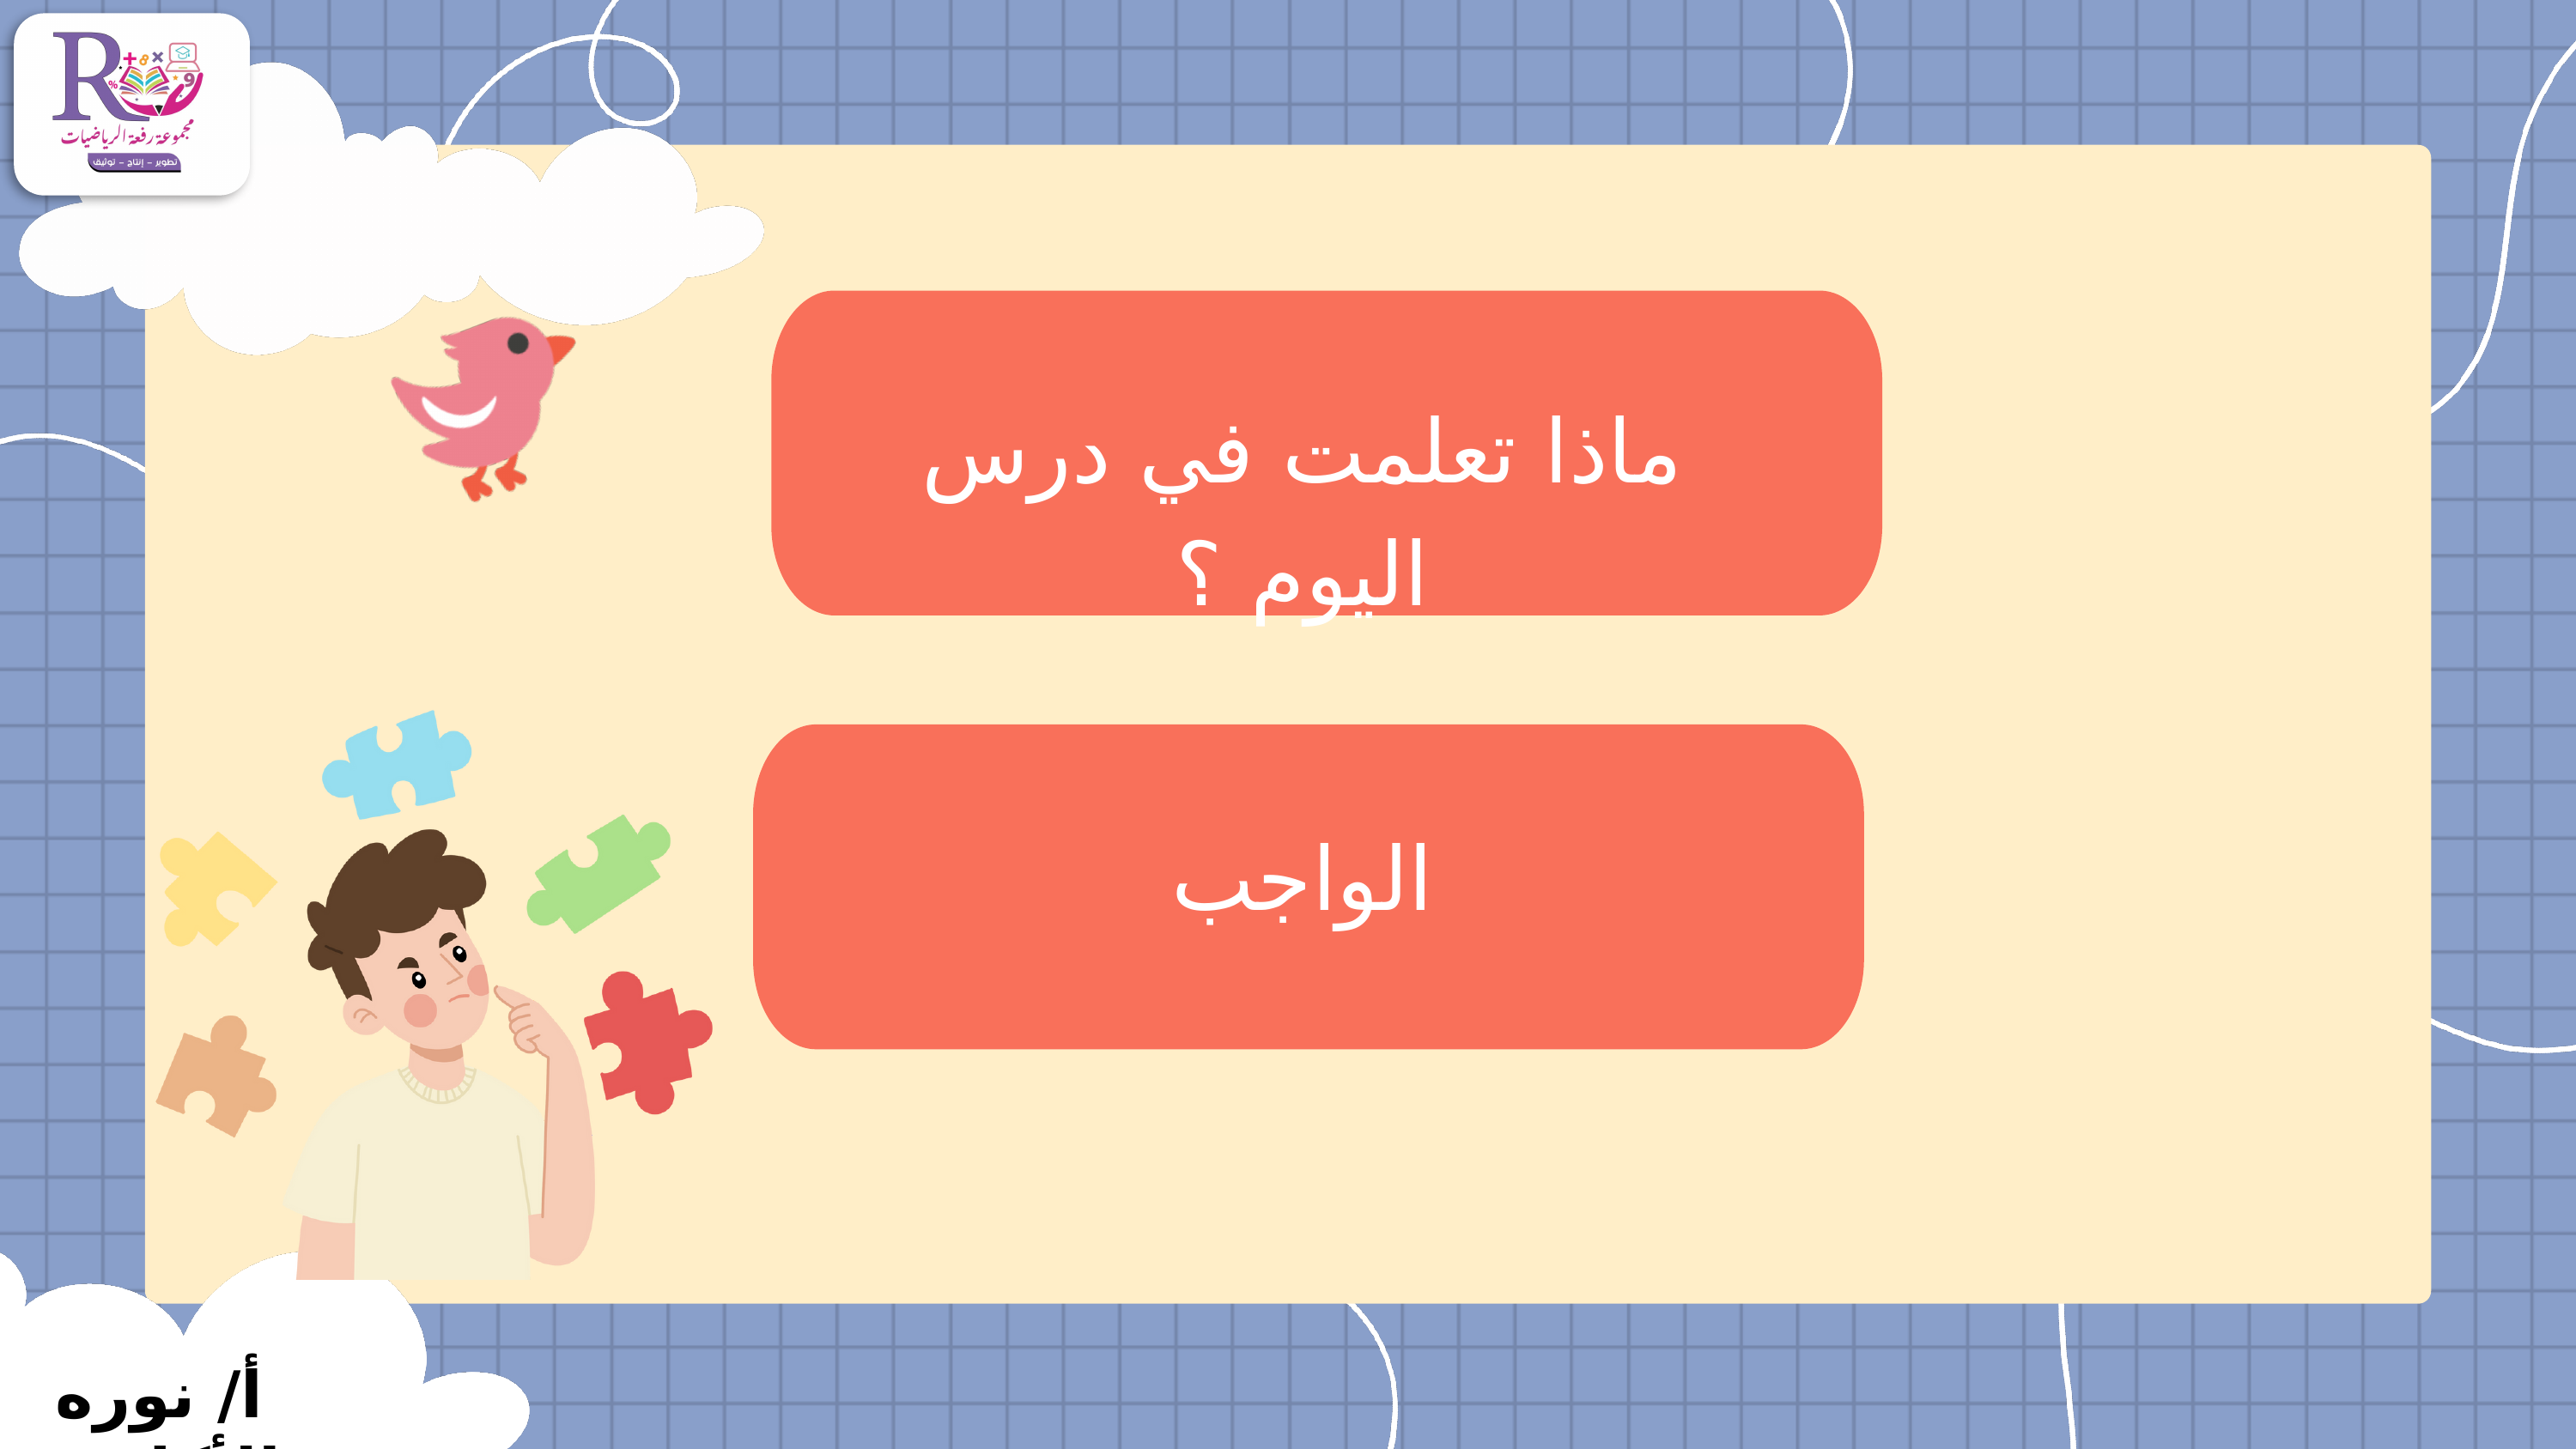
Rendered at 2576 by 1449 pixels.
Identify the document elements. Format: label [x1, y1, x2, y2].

picture [0, 0, 2576, 1449]
text_box [144, 144, 2432, 1304]
text_box [771, 0, 1883, 616]
